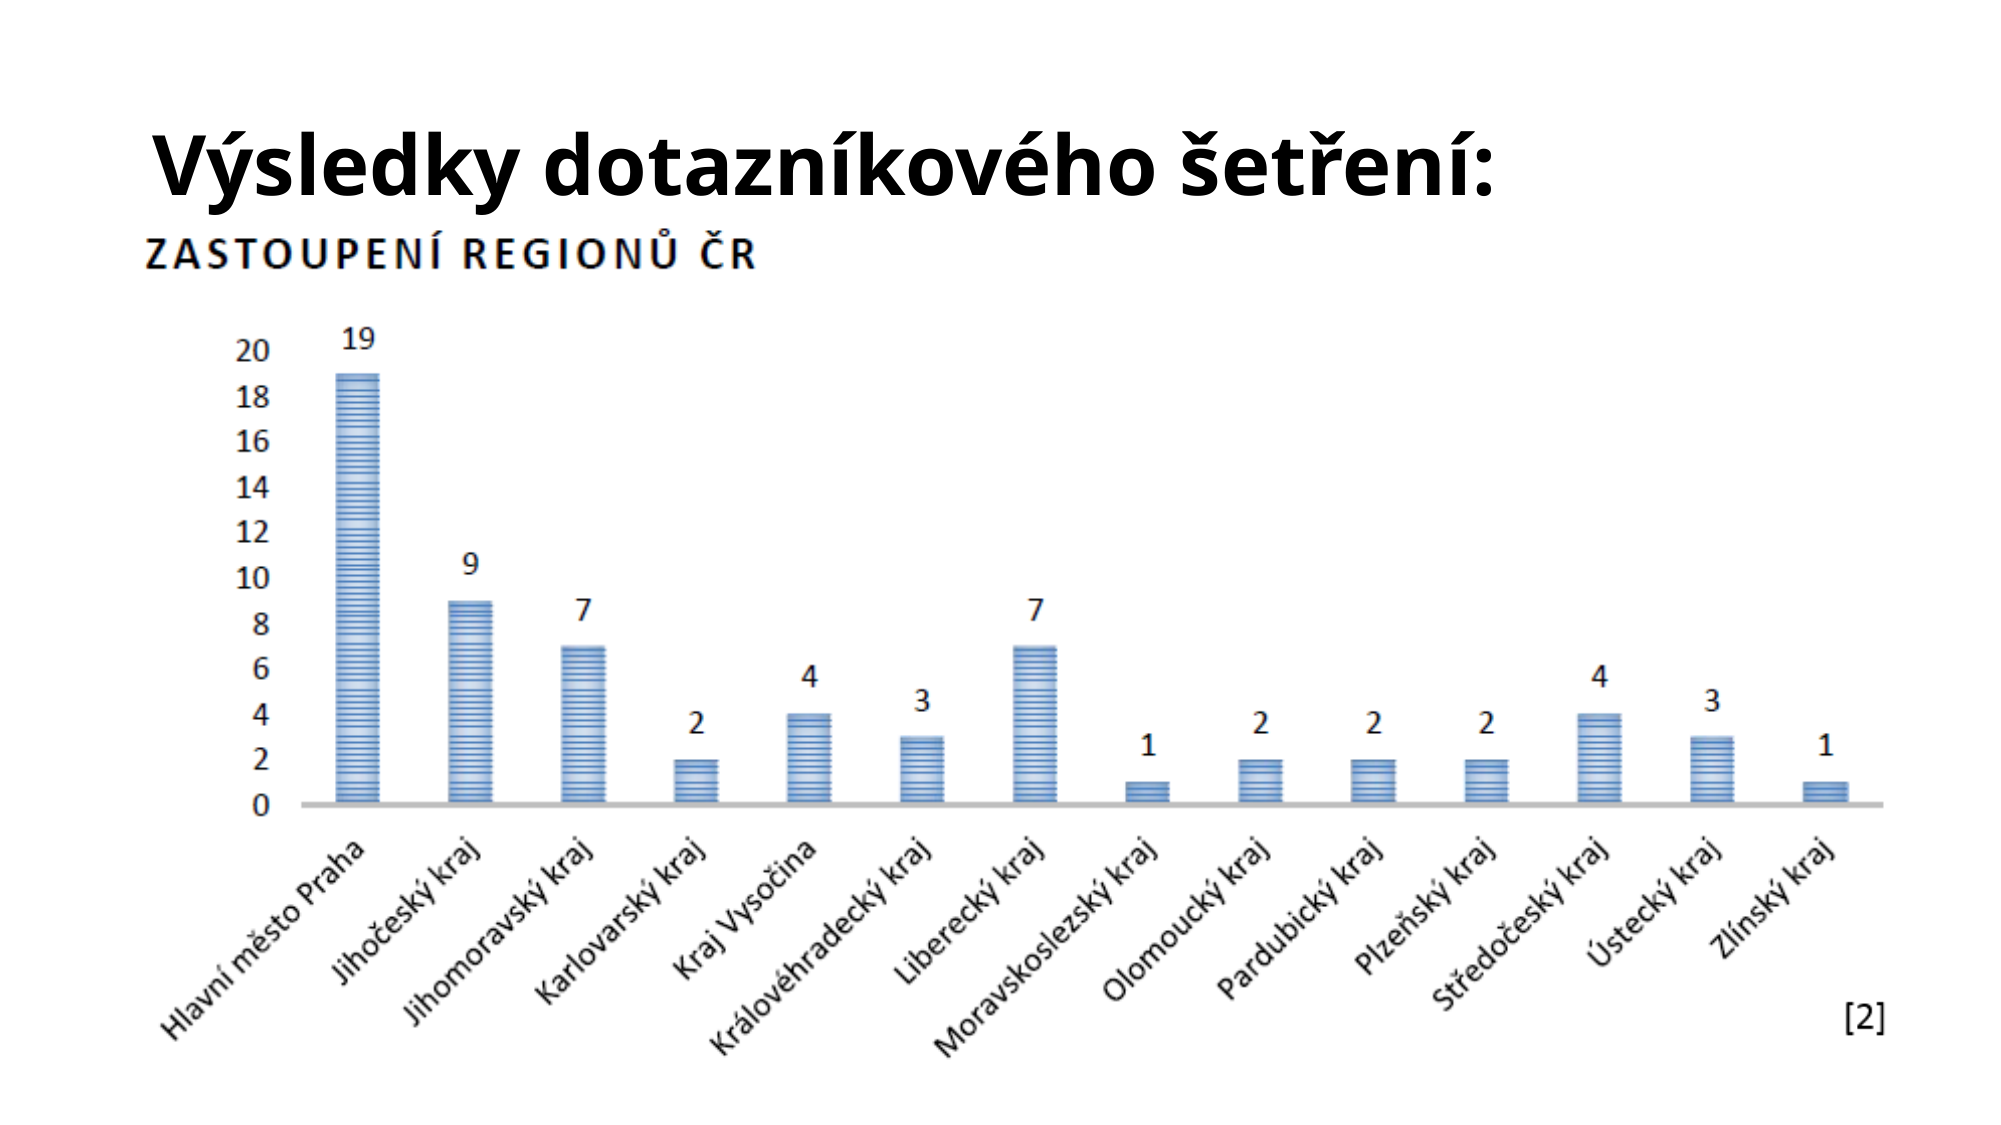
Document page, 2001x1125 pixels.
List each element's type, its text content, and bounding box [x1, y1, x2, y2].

picture [137, 227, 1906, 1076]
title Výsledky dotazníkového šetření: [137, 59, 1863, 227]
